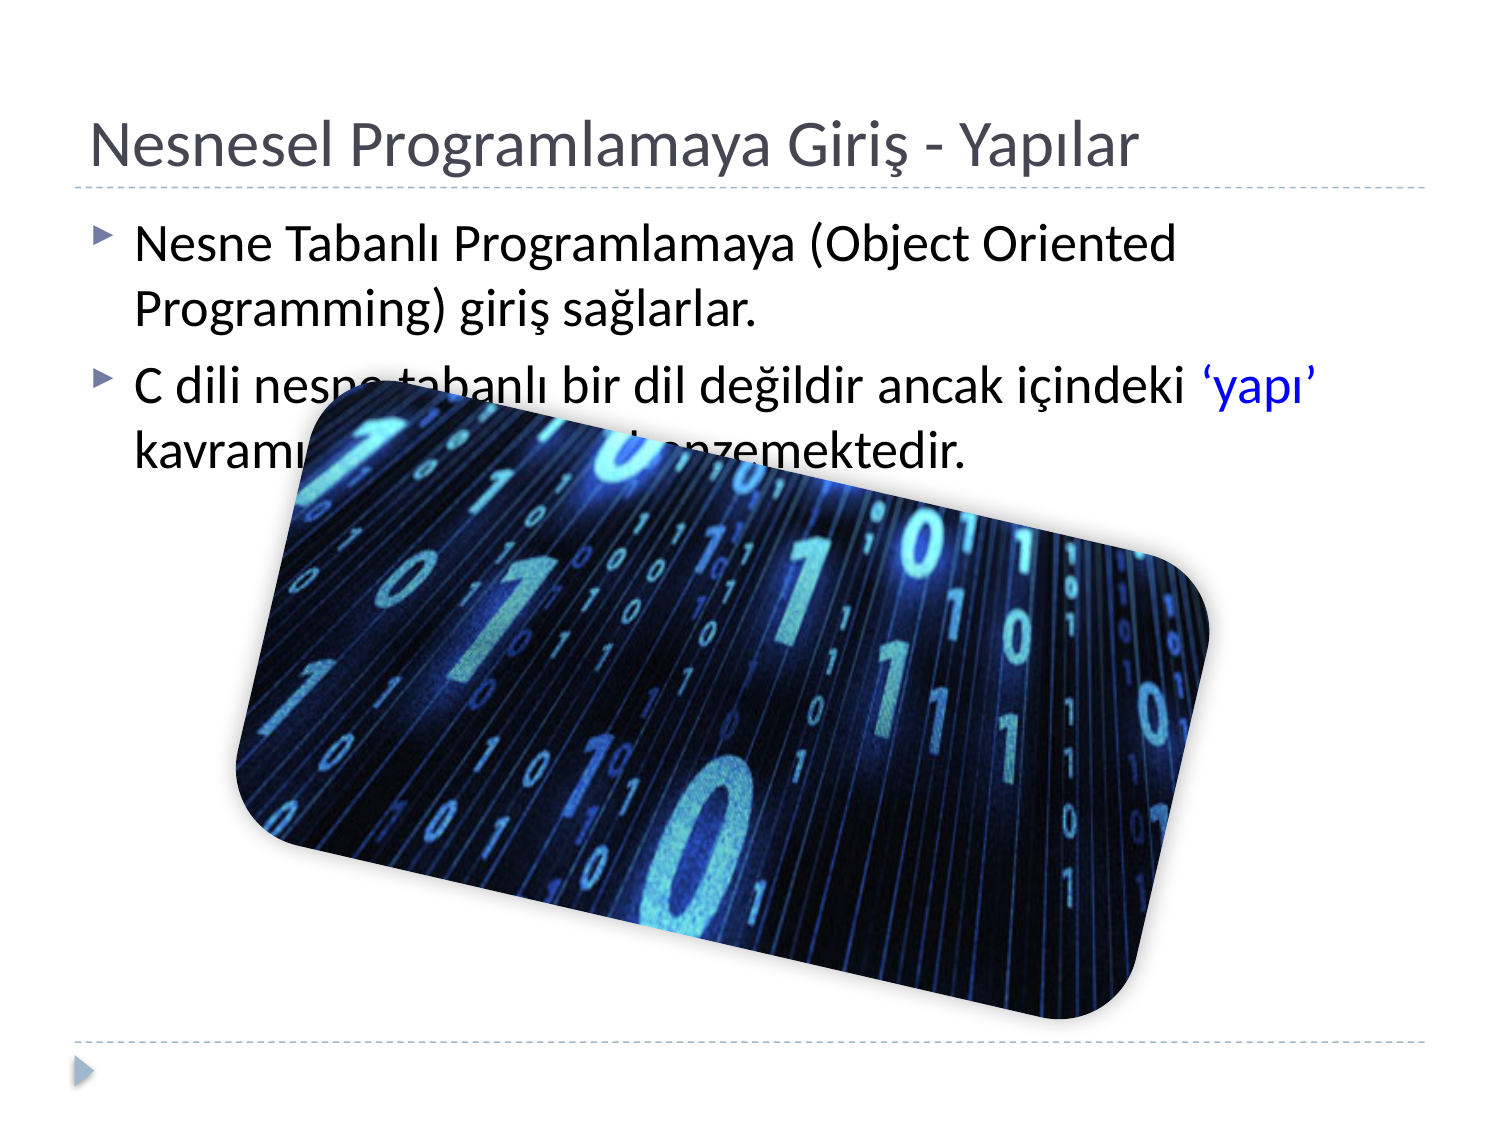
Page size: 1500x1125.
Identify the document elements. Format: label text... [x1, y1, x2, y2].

list Nesne Tabanlı Programlamaya (Object Oriented Programming) giriş sağlarlar. C dili nesne tabanlı bir dil değildir ancak içindeki ‘yapı’ kavramı ‘nesne’ye çok benzemektedir. [75, 200, 1425, 1010]
picture [235, 380, 1210, 1020]
title Nesnesel Programlamaya Giriş - Yapılar [75, 24, 1425, 188]
